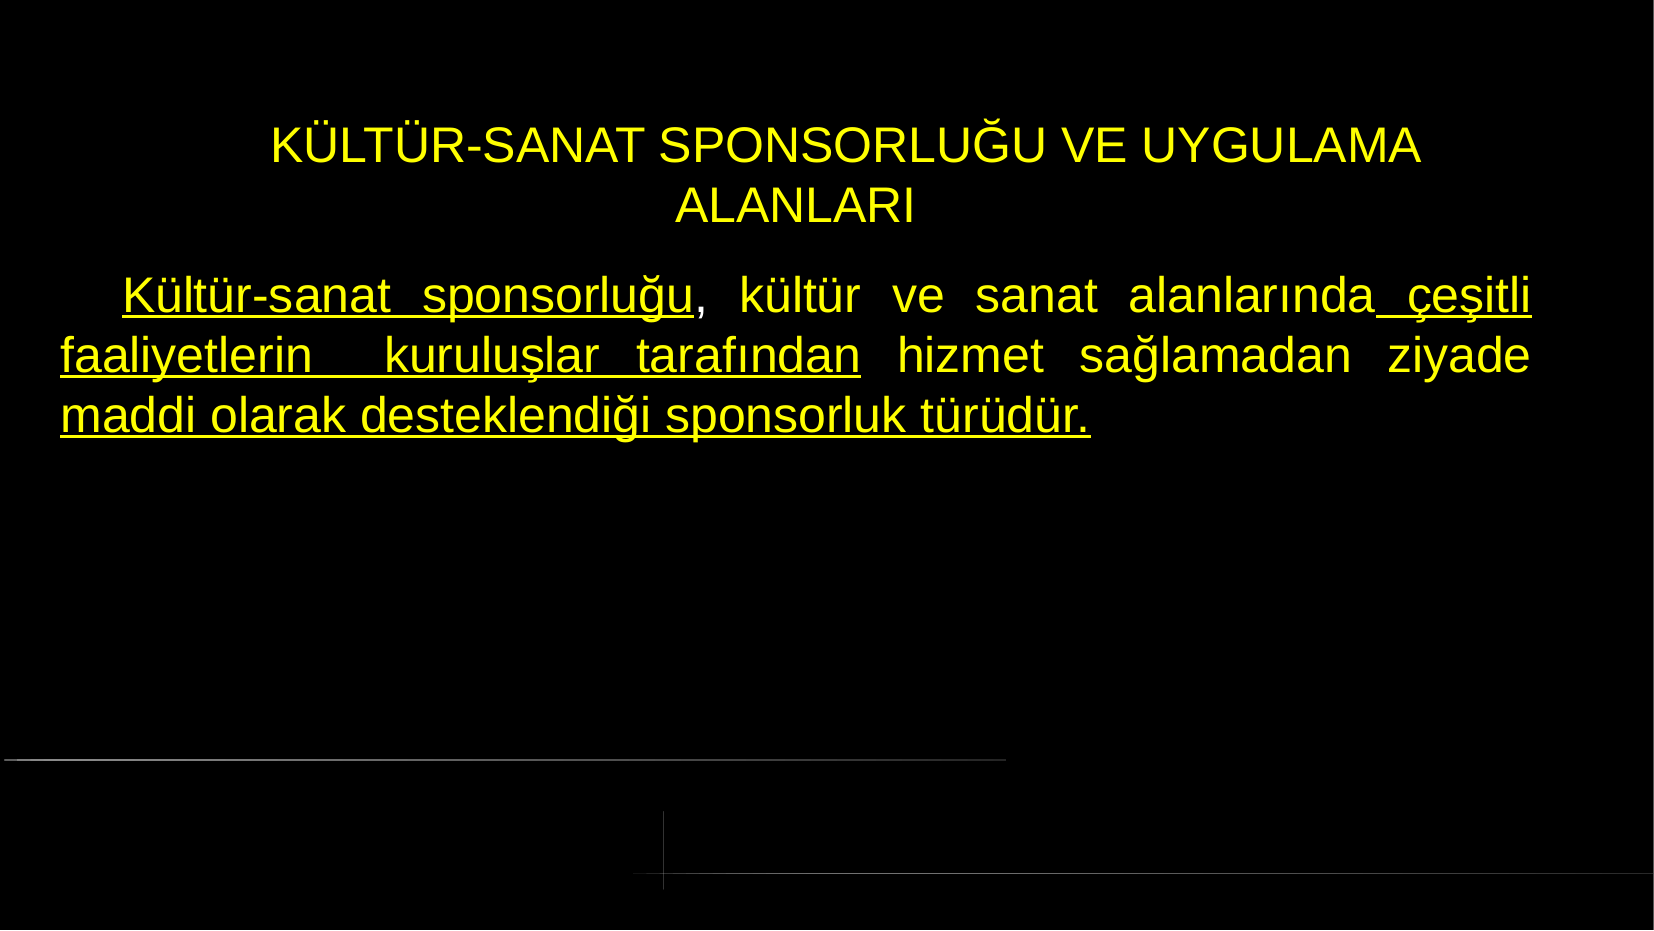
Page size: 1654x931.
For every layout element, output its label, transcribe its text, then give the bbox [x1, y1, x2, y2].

list KÜLTÜR-SANAT SPONSORLUĞU VE UYGULAMA ALANLARI Kültür-sanat sponsorluğu, kültür ve sanat alanlarında çeşitli faaliyetlerin kuruluşlar tarafından hizmet sağlamadan ziyade maddi olarak desteklendiği sponsorluk türüdür. [60, 22, 1532, 865]
